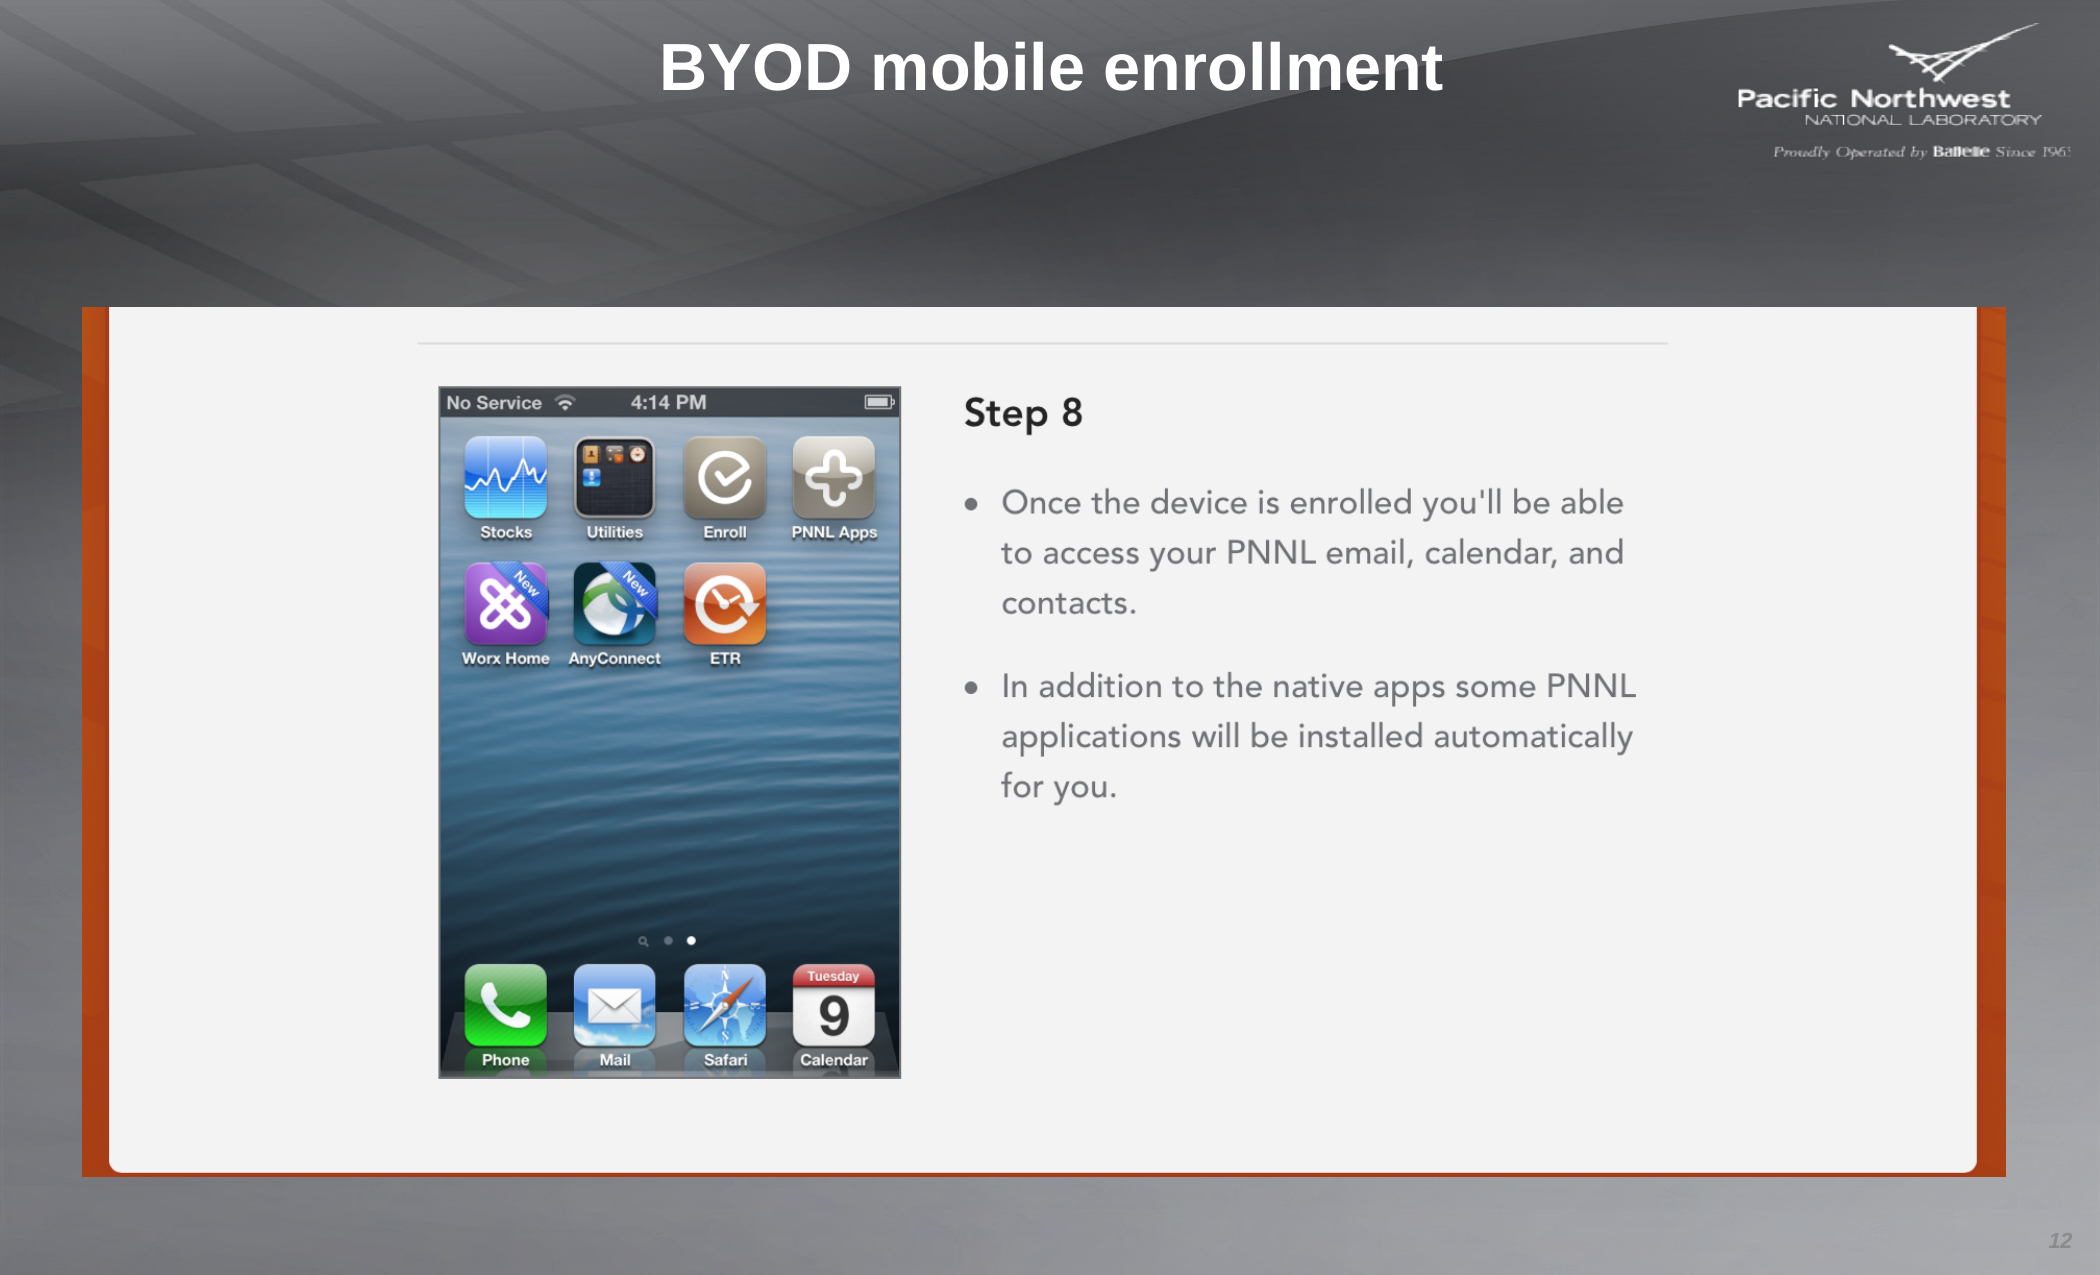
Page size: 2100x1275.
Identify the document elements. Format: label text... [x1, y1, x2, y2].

title BYOD mobile enrollment [247, 23, 1858, 186]
slide_number 12 [1597, 1192, 2088, 1261]
picture [0, 0, 2100, 1275]
